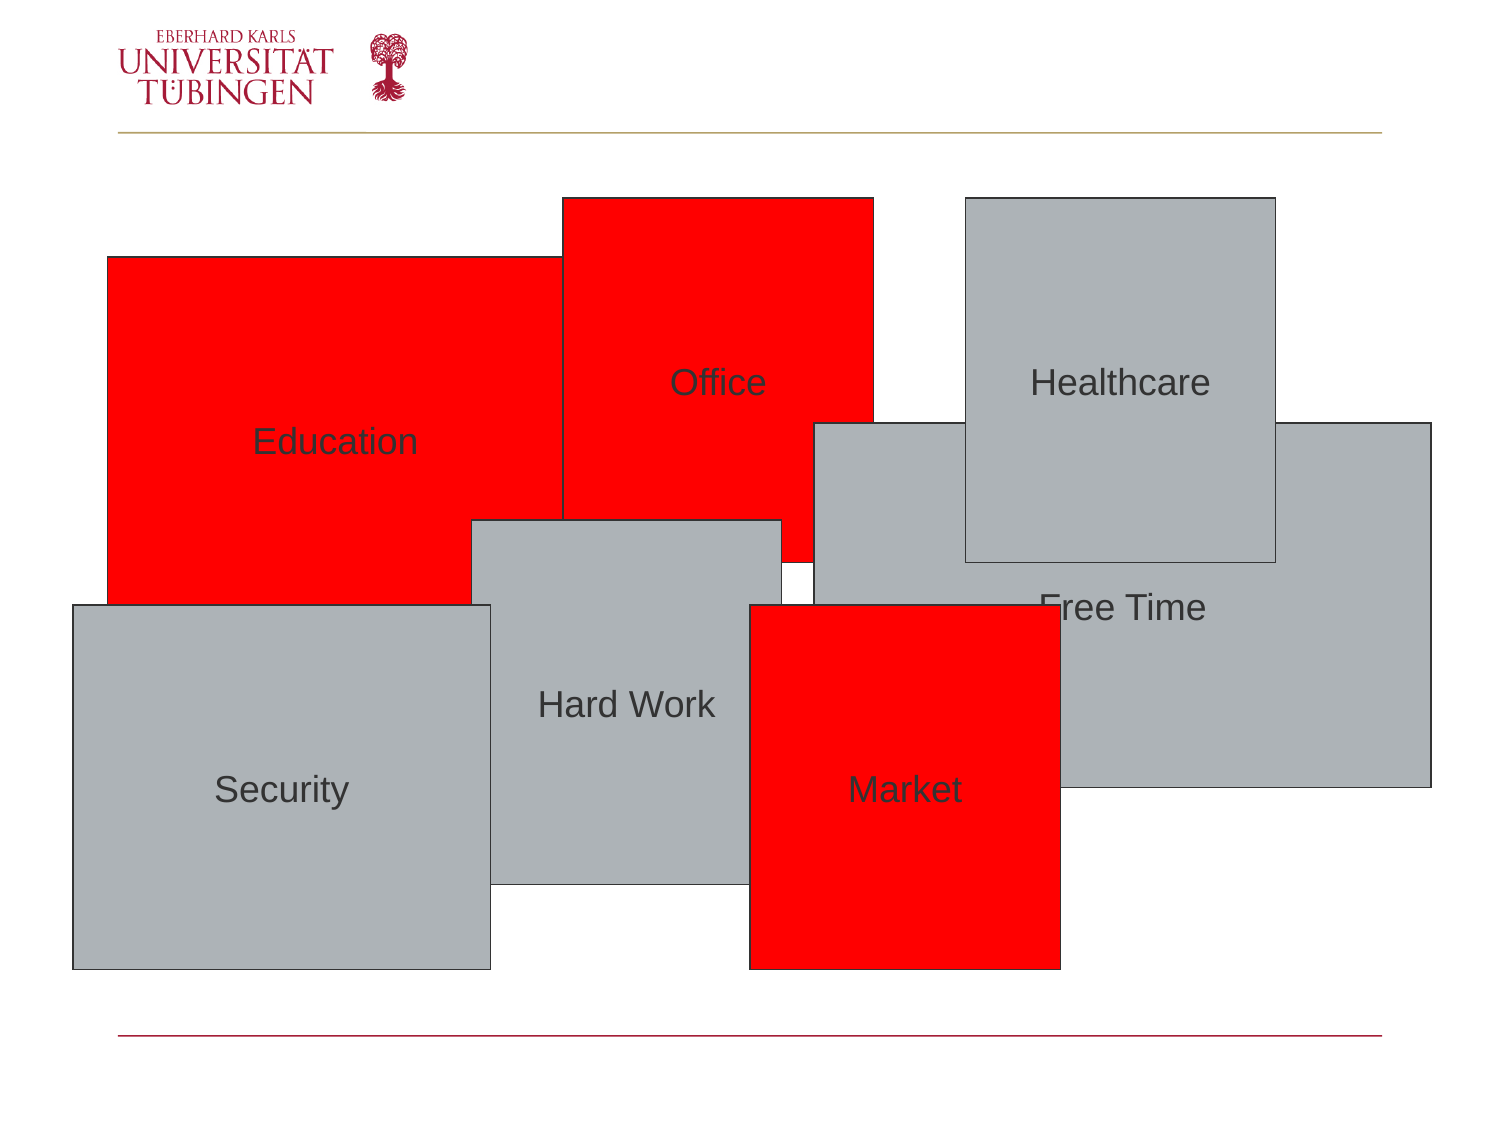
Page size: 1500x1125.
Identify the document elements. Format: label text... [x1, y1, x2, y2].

text_box Hard Work [471, 519, 782, 885]
text_box Education [107, 257, 563, 605]
text_box Security [72, 605, 491, 970]
text_box Free Time [814, 422, 1431, 788]
text_box Market [749, 605, 1061, 970]
text_box Office [563, 197, 874, 563]
text_box Healthcare [965, 197, 1276, 563]
picture [117, 29, 408, 105]
